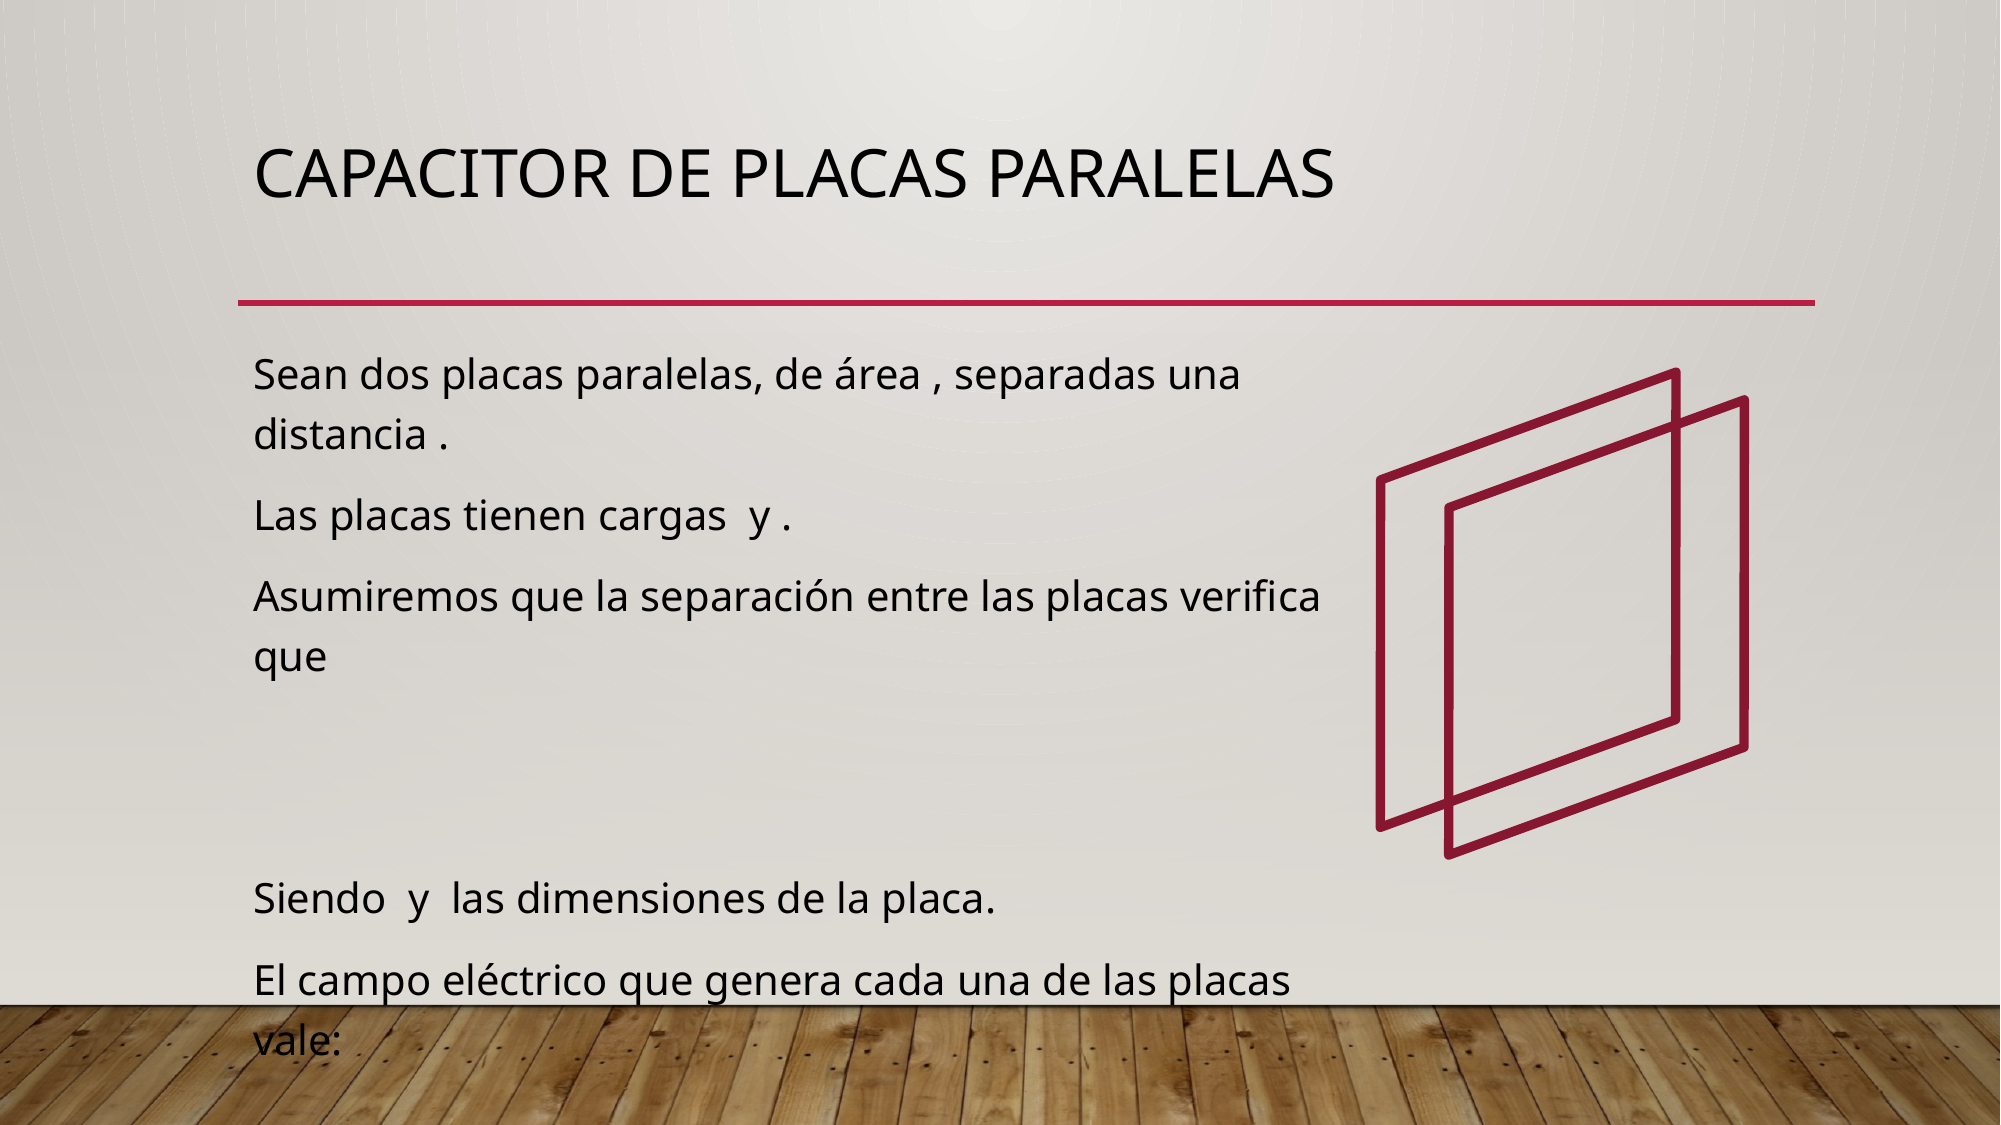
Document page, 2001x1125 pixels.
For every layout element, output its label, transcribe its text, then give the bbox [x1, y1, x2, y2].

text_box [1310, 436, 1814, 791]
picture [0, 1005, 2000, 1125]
title Capacitor de placas paralelas [238, 131, 1814, 305]
